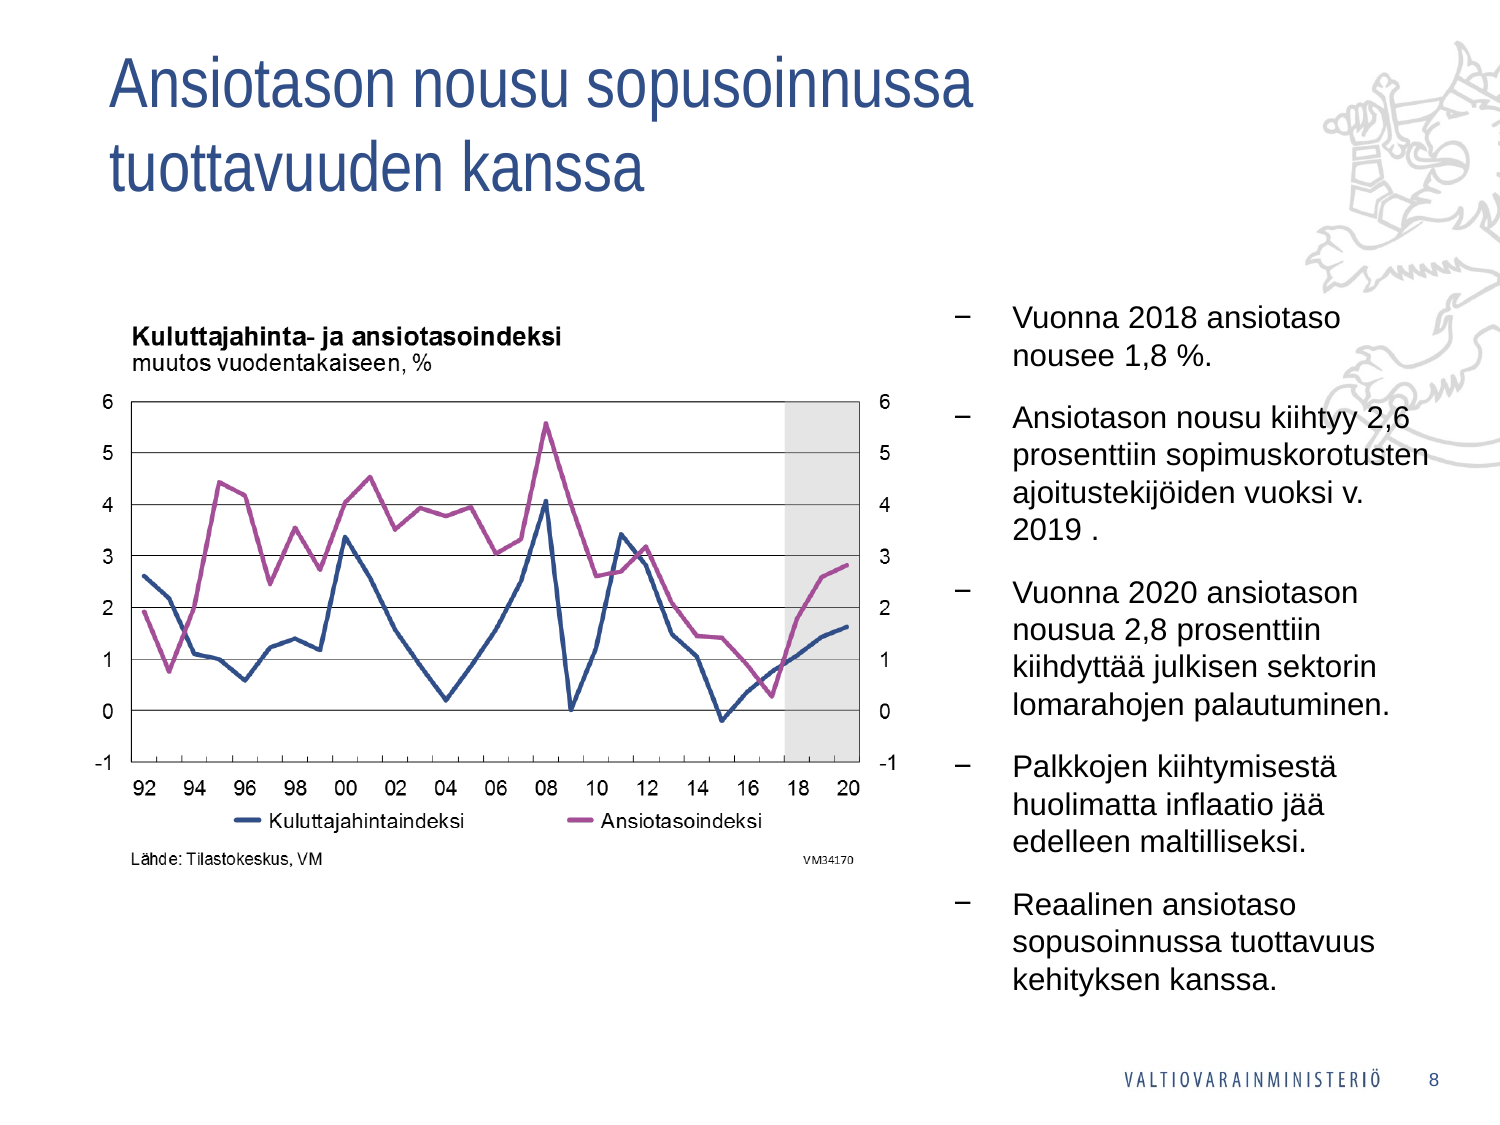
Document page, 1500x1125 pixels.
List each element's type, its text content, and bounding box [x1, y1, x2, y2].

picture [1078, 1063, 1376, 1092]
title Ansiotason nousu sopusoinnussa tuottavuuden kanssa [94, 23, 1294, 219]
slide_number 8 [1376, 1054, 1455, 1103]
picture [1234, 0, 1500, 512]
list Vuonna 2018 ansiotaso nousee 1,8 %. Ansiotason nousu kiihtyy 2,6 prosenttiin sopimuskorotusten ajoitustekijöiden vuoksi v. 2019 . Vuonna 2020 ansiotason nousua 2,8 prosenttiin kiihdyttää julkisen sektorin lomarahojen palautuminen. Palkkojen kiihtymisestä huolimatta inflaatio jää edelleen maltilliseksi. Reaalinen ansiotaso sopusoinnussa tuottavuus kehityksen kanssa. [938, 227, 1455, 1012]
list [58, 302, 941, 882]
